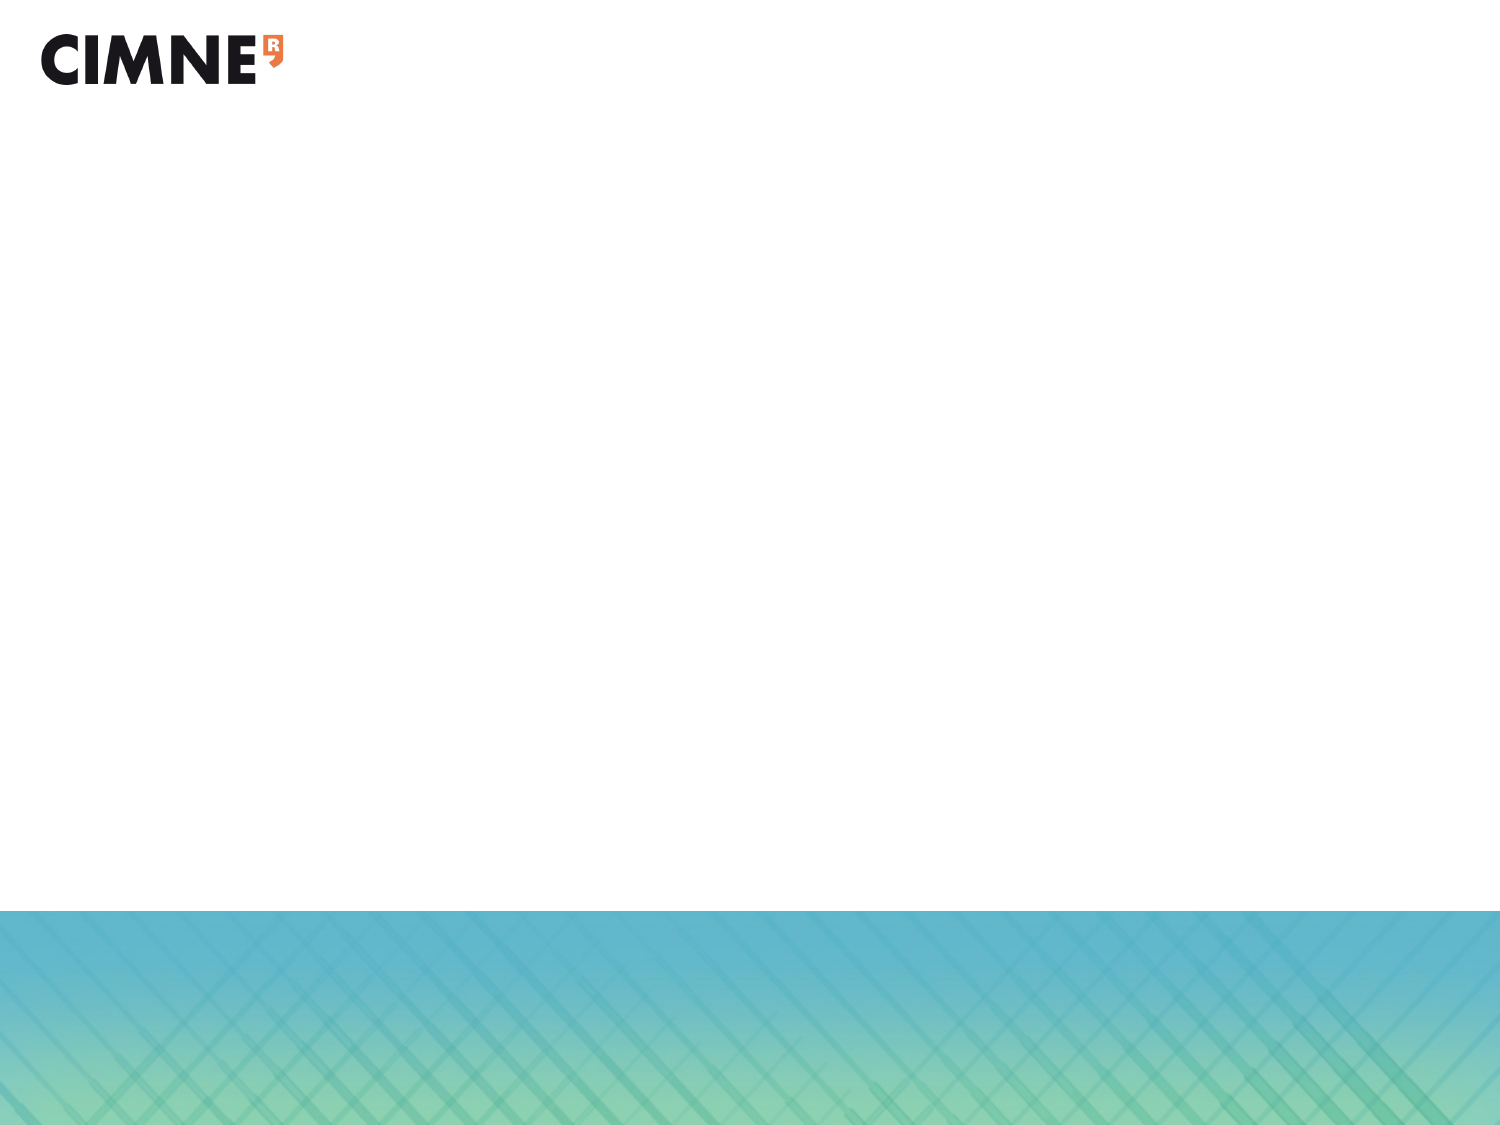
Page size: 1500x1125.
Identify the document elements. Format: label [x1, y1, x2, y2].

picture [0, 911, 1500, 1125]
